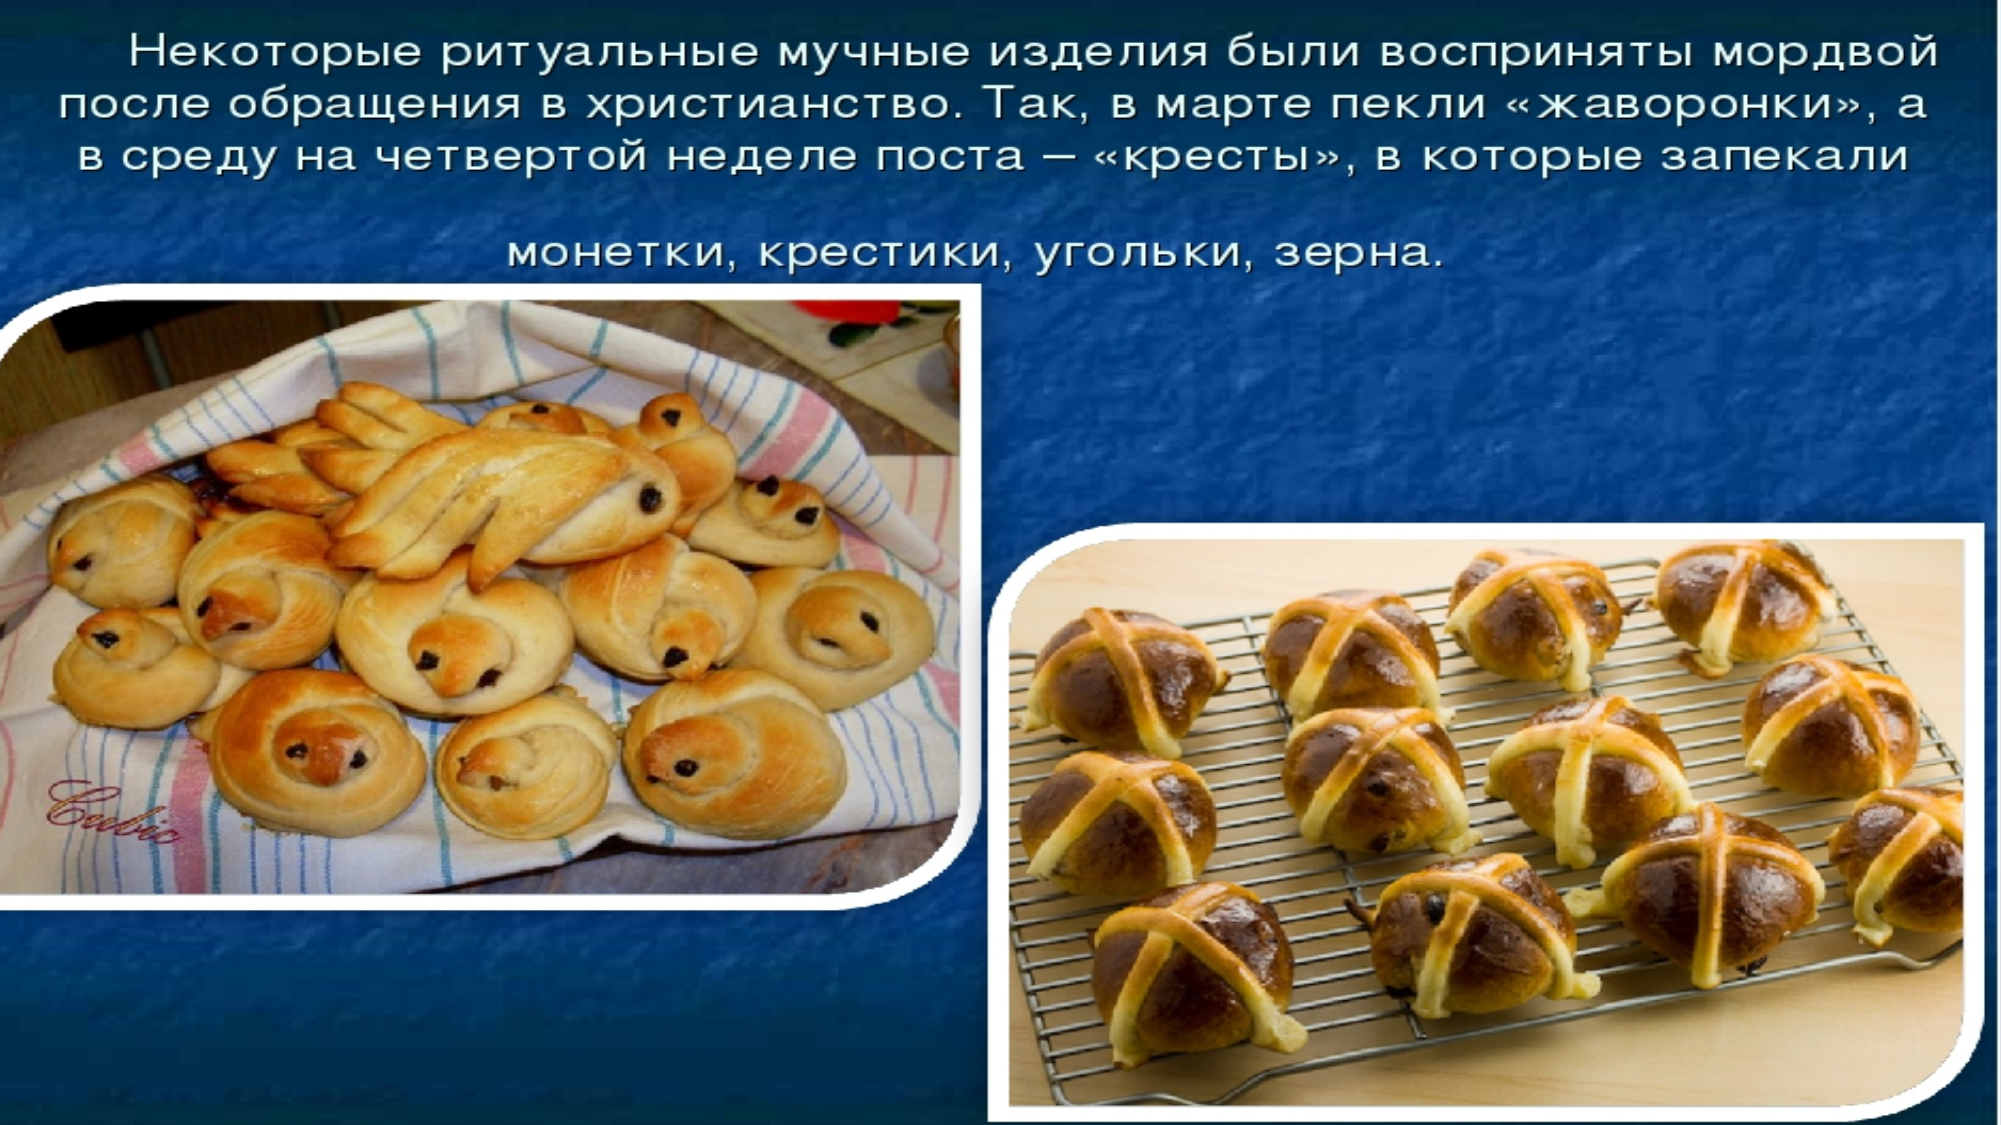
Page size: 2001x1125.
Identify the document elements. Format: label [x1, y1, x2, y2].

list [0, 0, 2000, 1125]
